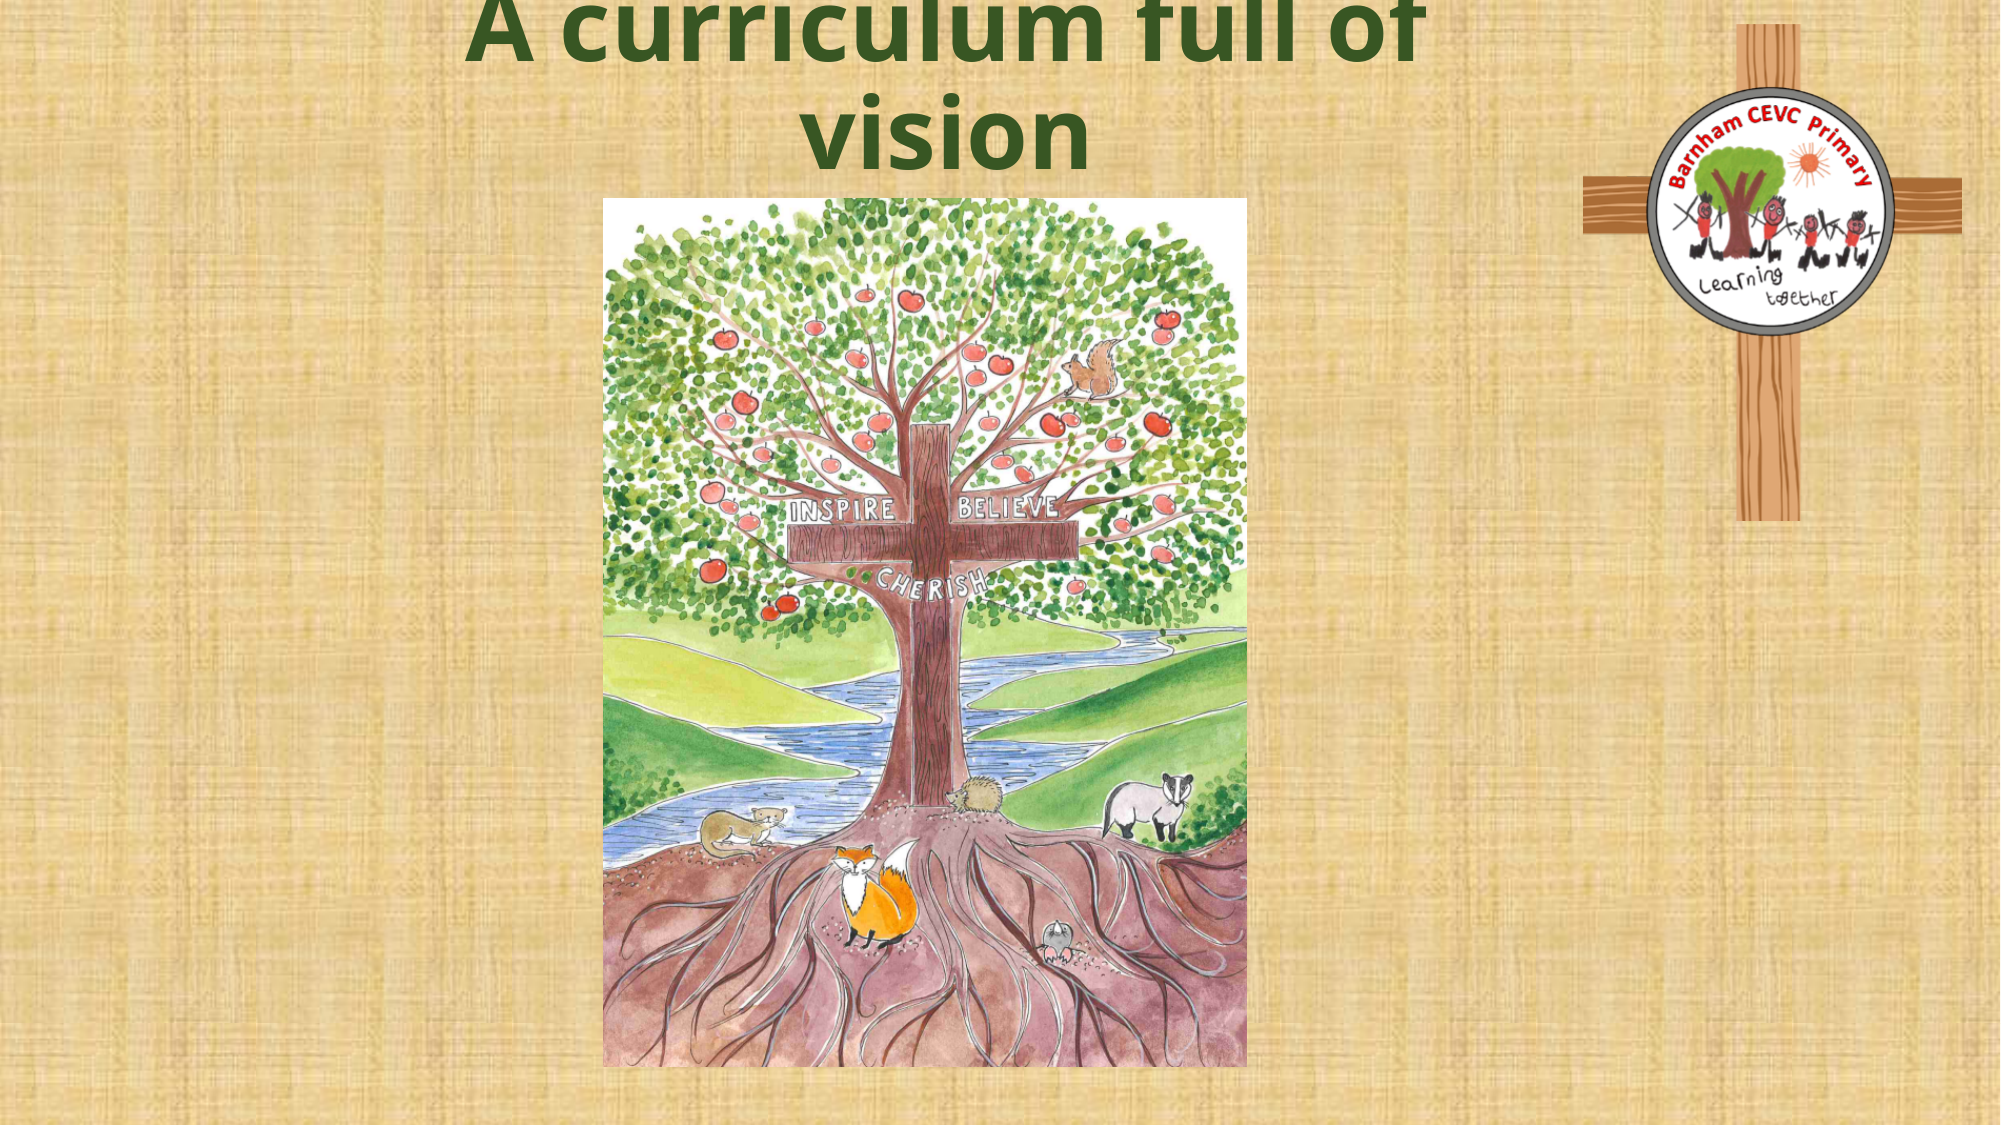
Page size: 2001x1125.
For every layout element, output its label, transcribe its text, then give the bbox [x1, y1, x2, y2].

title A curriculum full of vision [328, 0, 1566, 199]
picture [0, 0, 2001, 1125]
